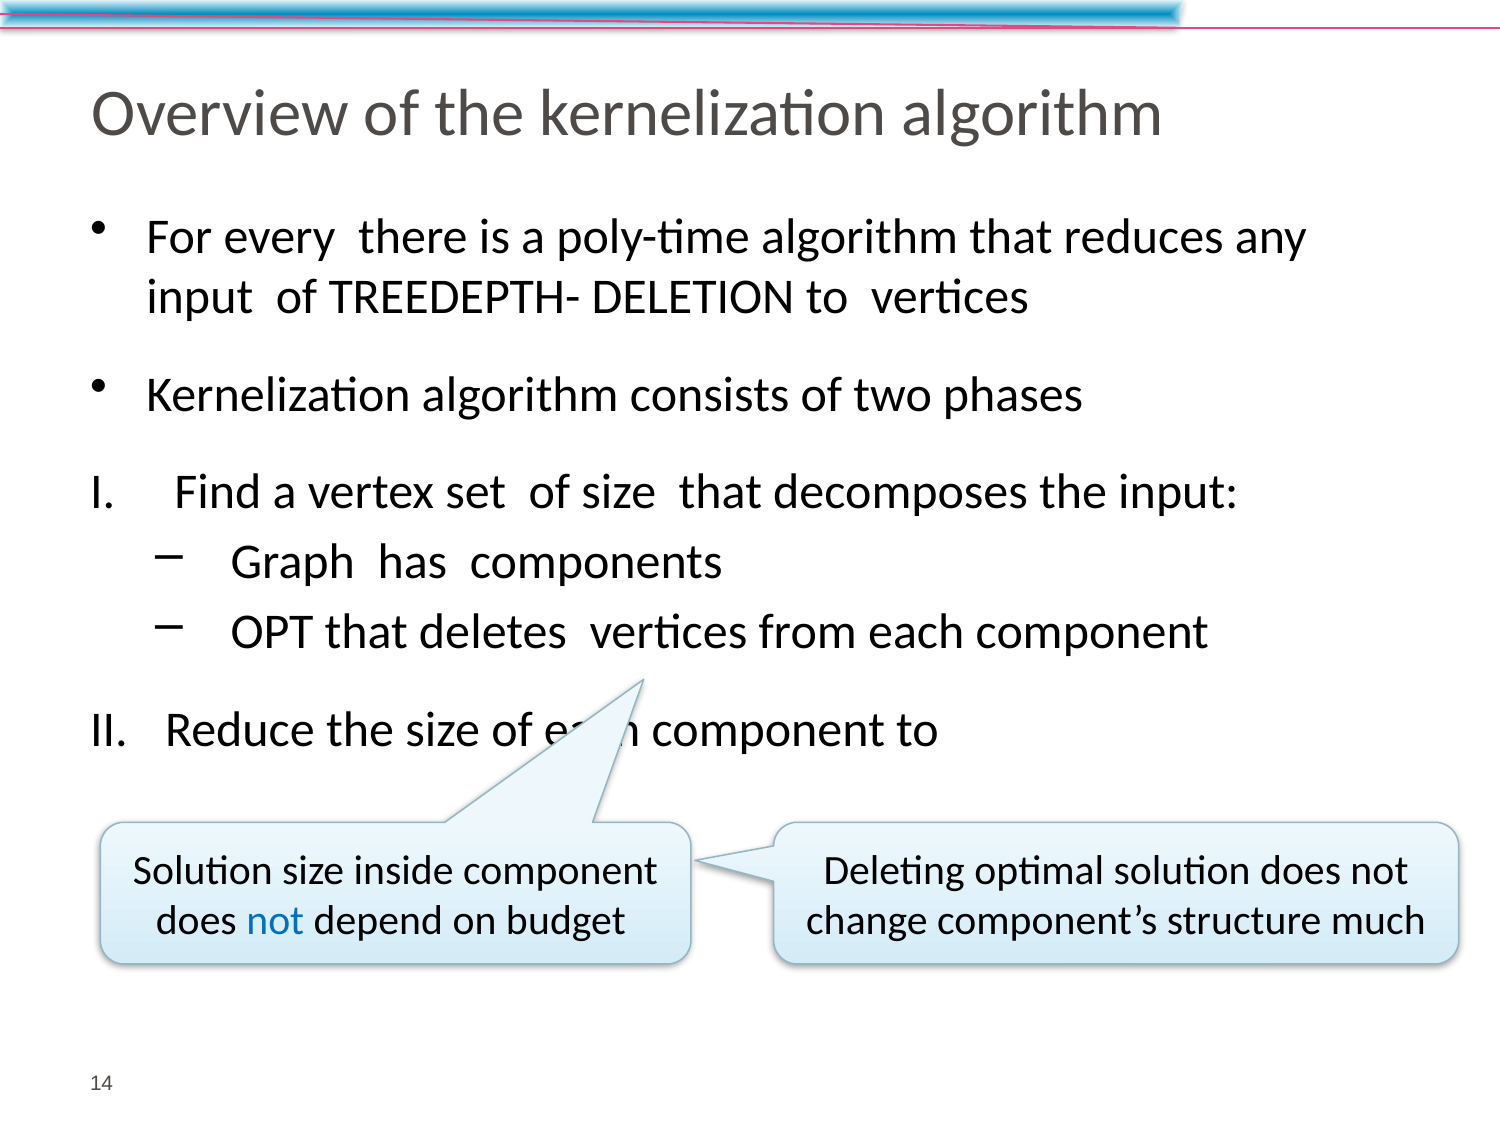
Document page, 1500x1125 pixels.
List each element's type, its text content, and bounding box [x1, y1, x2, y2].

text_box Deleting optimal solution does not change component’s structure much [694, 821, 1460, 965]
slide_number 14 [75, 1069, 396, 1115]
title Overview of the kernelization algorithm [76, 57, 1427, 161]
